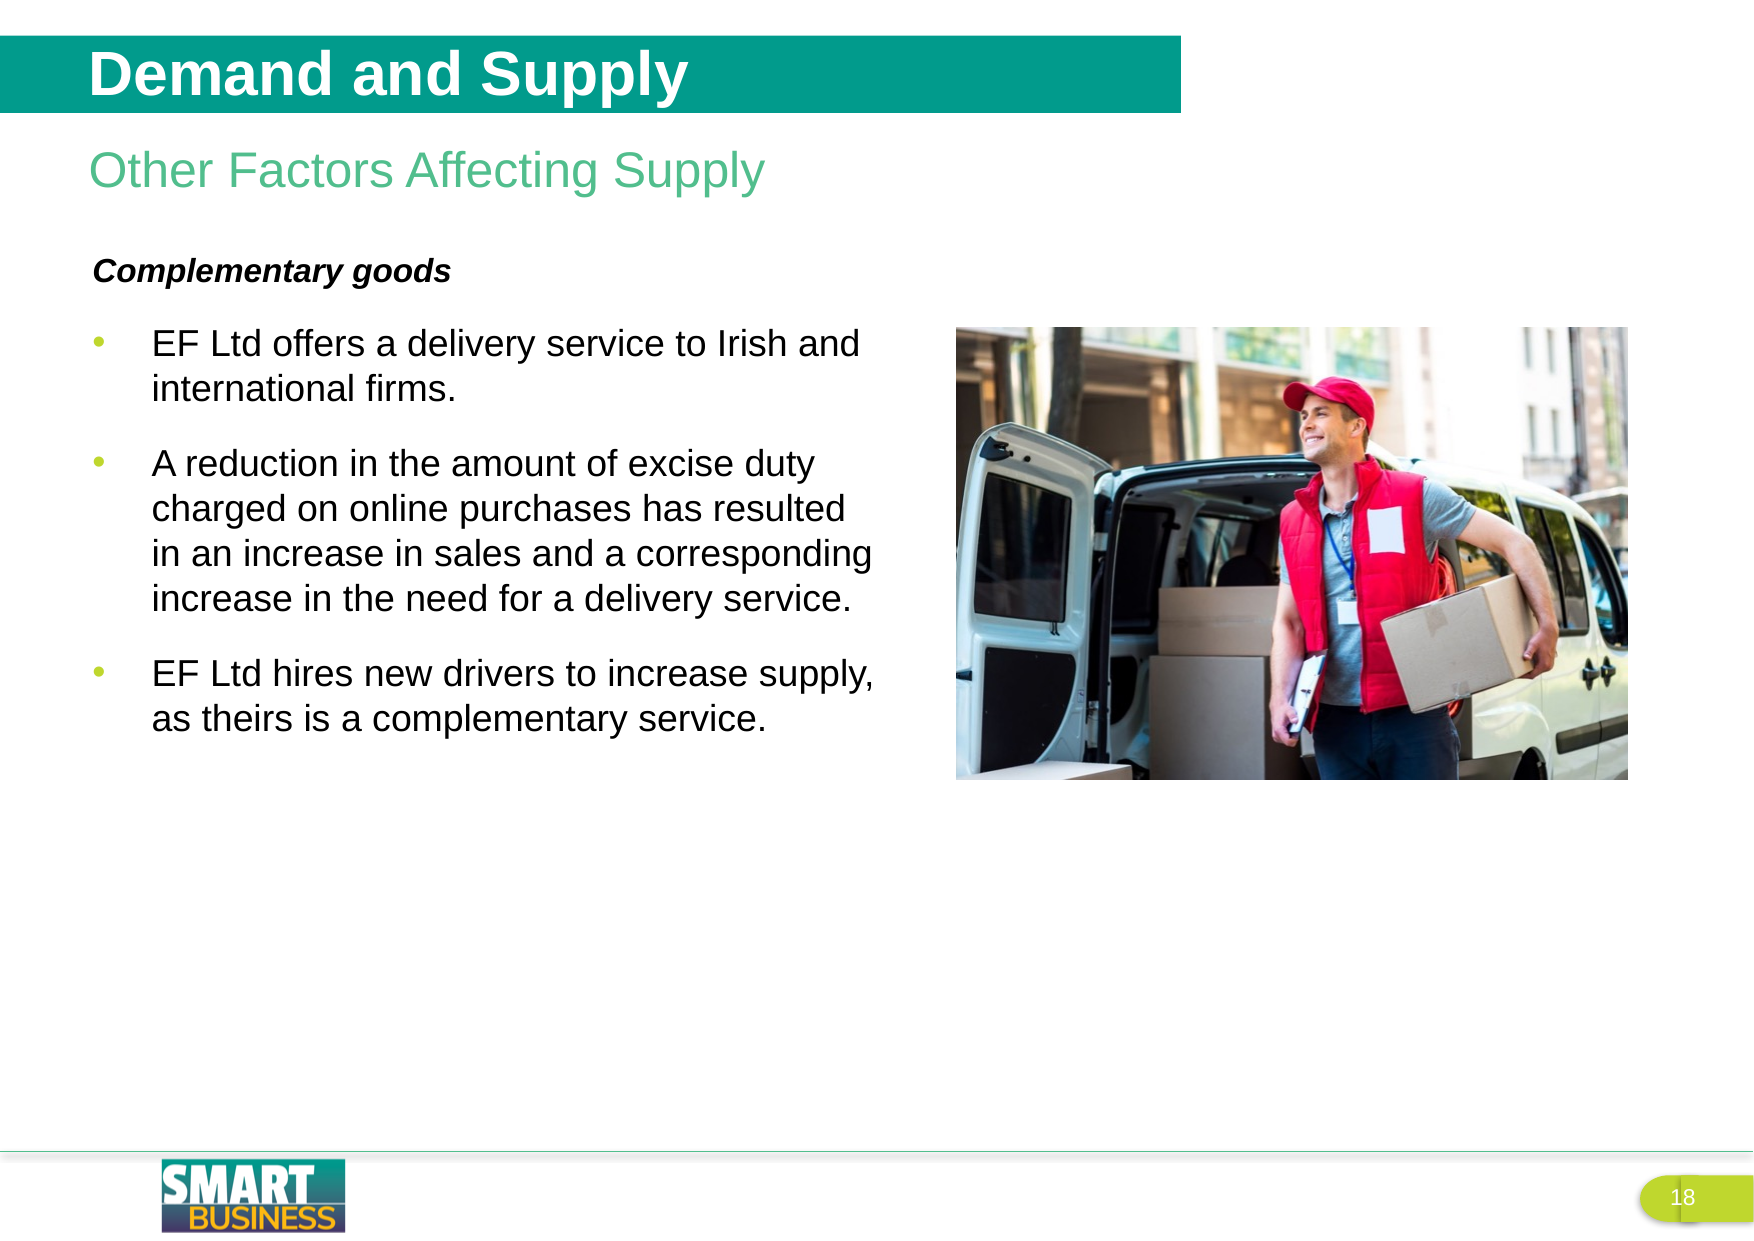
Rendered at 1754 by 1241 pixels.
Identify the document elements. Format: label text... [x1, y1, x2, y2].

list Other Factors Affecting Supply [0, 133, 1754, 210]
picture [150, 1091, 357, 1241]
list Demand and Supply [0, 35, 1181, 113]
list Complementary goods EF Ltd offers a delivery service to Irish and international firms. A reduction in the amount of excise duty charged on online purchases has resulted in an increase in sales and a corresponding increase in the need for a delivery service. EF Ltd hires new drivers to increase supply, as theirs is a complementary service. [48, 236, 902, 1019]
picture [955, 327, 1628, 780]
